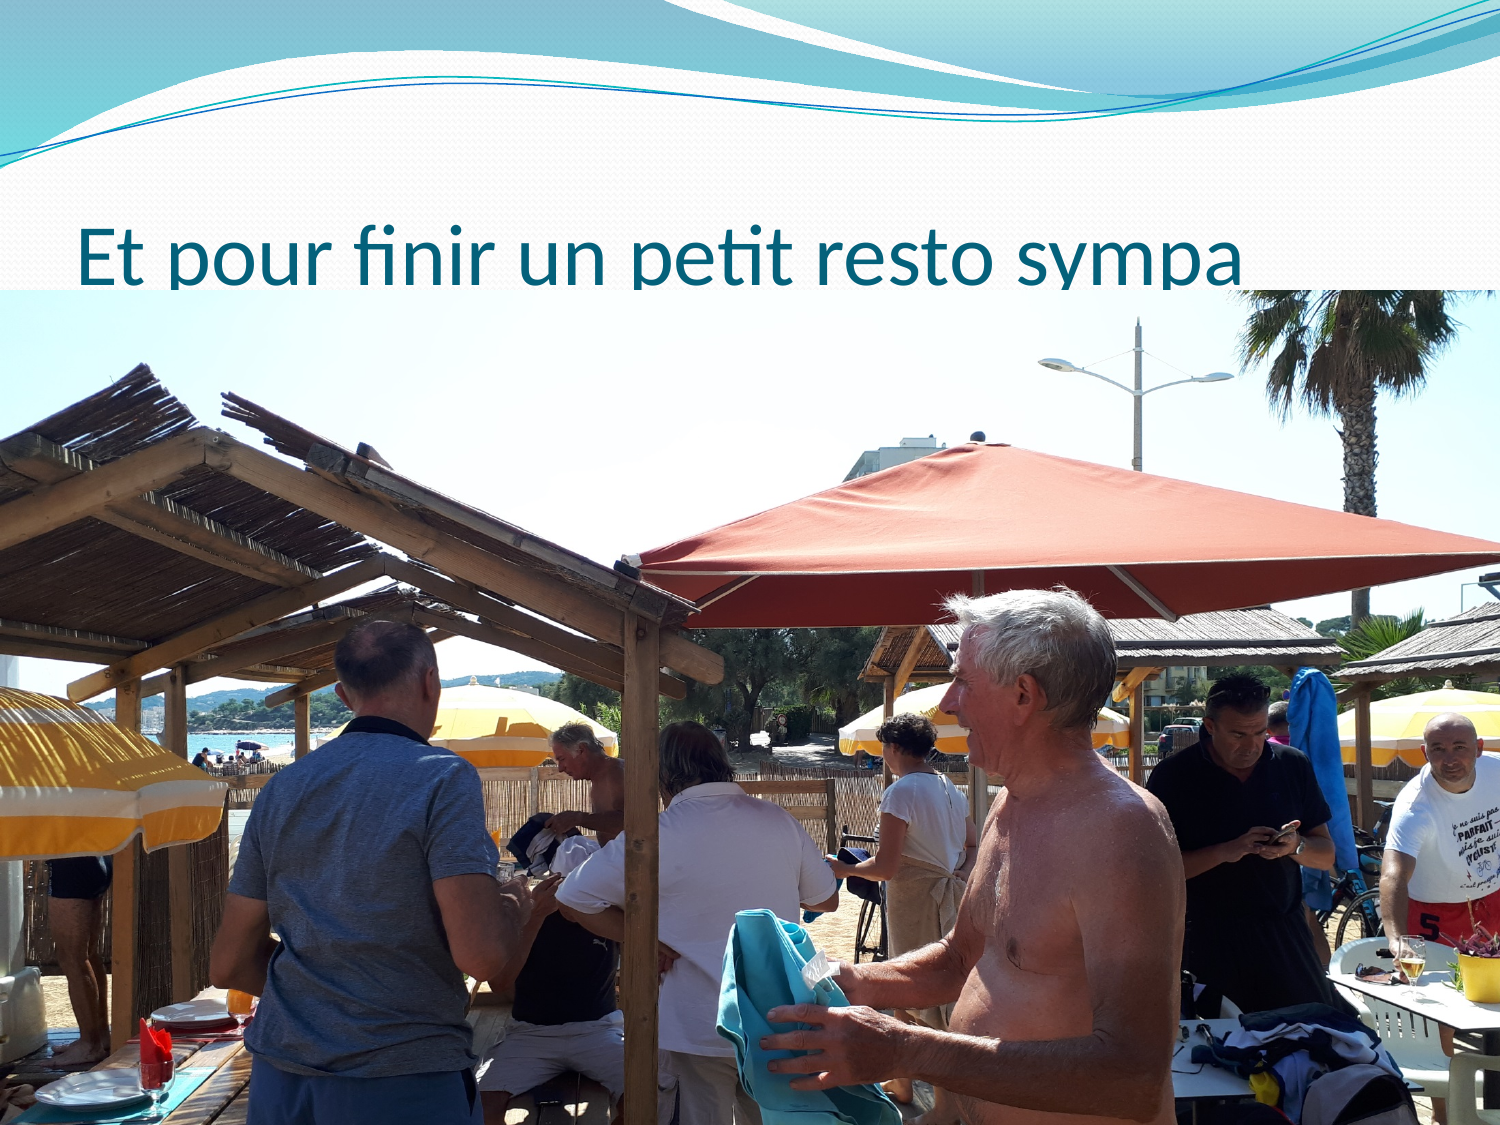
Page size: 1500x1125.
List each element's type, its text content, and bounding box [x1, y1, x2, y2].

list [0, 290, 1500, 1125]
title Et pour finir un petit resto sympa [75, 115, 1425, 290]
